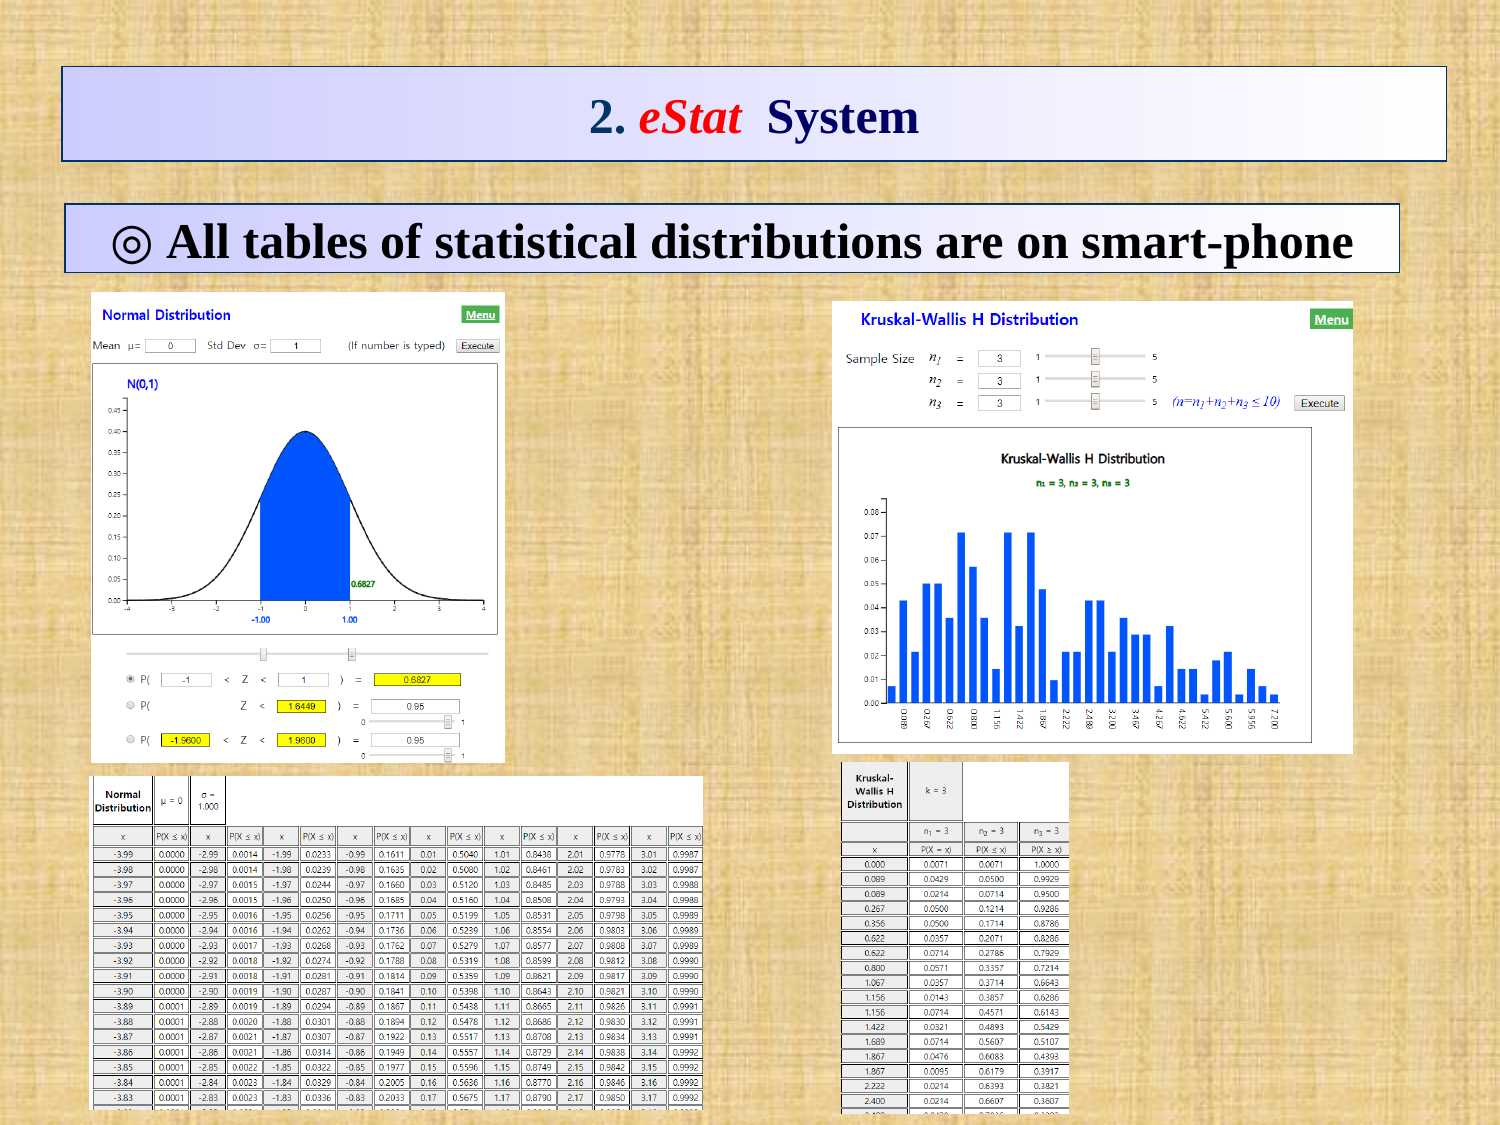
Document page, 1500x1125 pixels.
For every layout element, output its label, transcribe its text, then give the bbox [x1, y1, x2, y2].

text_box ◎ All tables of statistical distributions are on smart-phone [64, 204, 1400, 273]
text_box 2. eStat System [61, 66, 1447, 161]
picture [0, 0, 1500, 1125]
